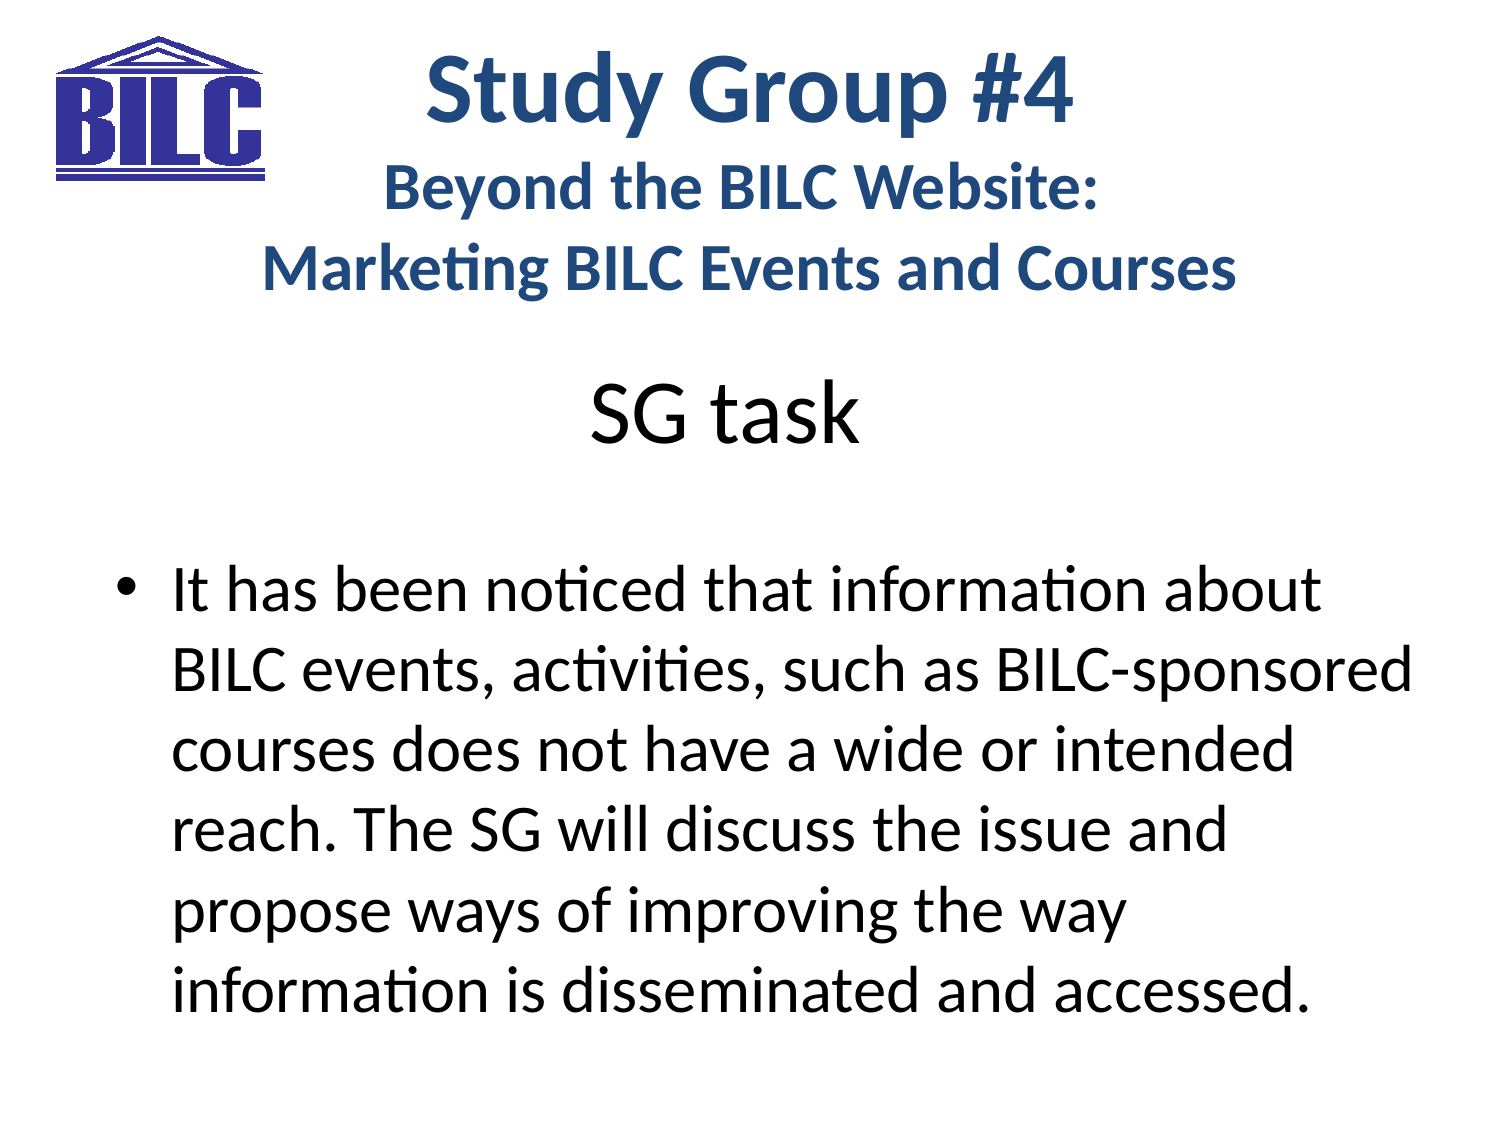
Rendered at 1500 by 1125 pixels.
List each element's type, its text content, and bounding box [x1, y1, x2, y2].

text_box SG task [50, 312, 1401, 500]
title Study Group #4 Beyond the BILC Website: Marketing BILC Events and Courses [75, 12, 1425, 313]
text_box It has been noticed that information about BILC events, activities, such as BILC-sponsored courses does not have a wide or intended reach. The SG will discuss the issue and propose ways of improving the way information is disseminated and accessed. [99, 537, 1450, 1125]
picture [49, 29, 273, 186]
